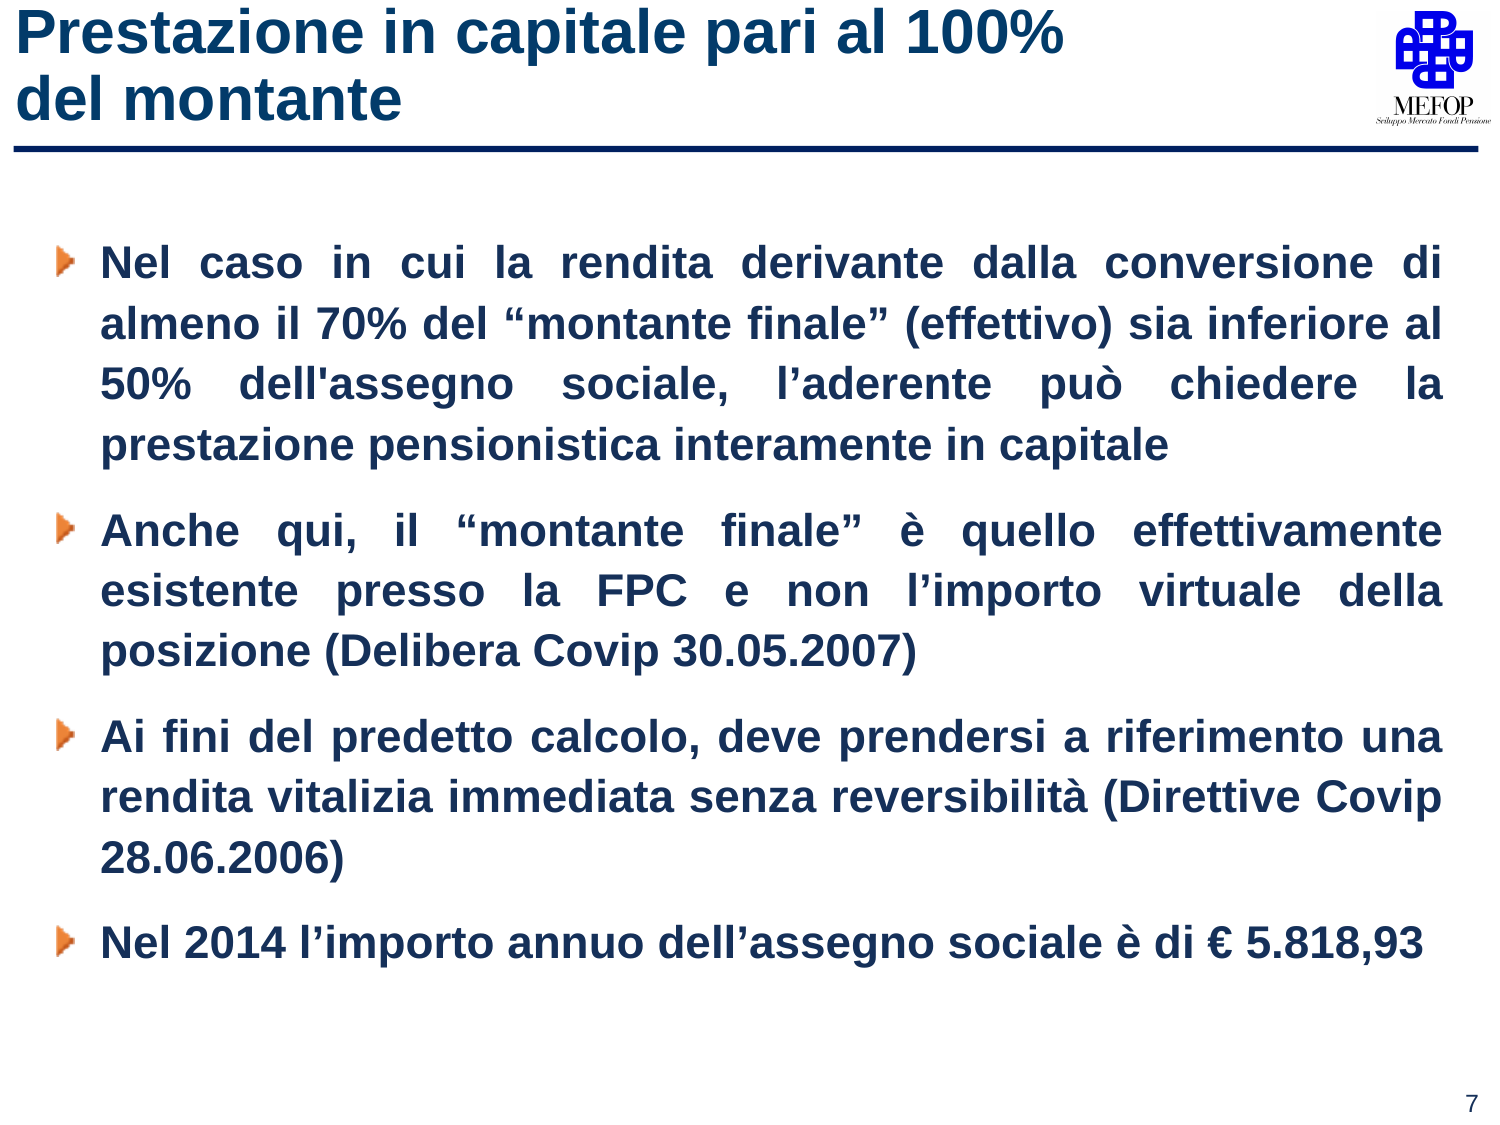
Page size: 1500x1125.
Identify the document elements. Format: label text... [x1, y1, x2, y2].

title Prestazione in capitale pari al 100% del montante [0, 0, 1500, 142]
picture [56, 717, 75, 751]
picture [56, 924, 75, 957]
slide_number 7 [1167, 1082, 1495, 1125]
picture [56, 511, 75, 544]
list Nel caso in cui la rendita derivante dalla conversione di almeno il 70% del “montante finale” (effettivo) sia inferiore al 50% dell'assegno sociale, l’aderente può chiedere la prestazione pensionistica interamente in capitale Anche qui, il “montante finale” è quello effettivamente esistente presso la FPC e non l’importo virtuale della posizione (Delibera Covip 30.05.2007) Ai fini del predetto calcolo, deve prendersi a riferimento una rendita vitalizia immediata senza reversibilità (Direttive Covip 28.06.2006) Nel 2014 l’importo annuo dell’assegno sociale è di € 5.818,93 [41, 160, 1459, 1035]
picture [56, 244, 75, 277]
